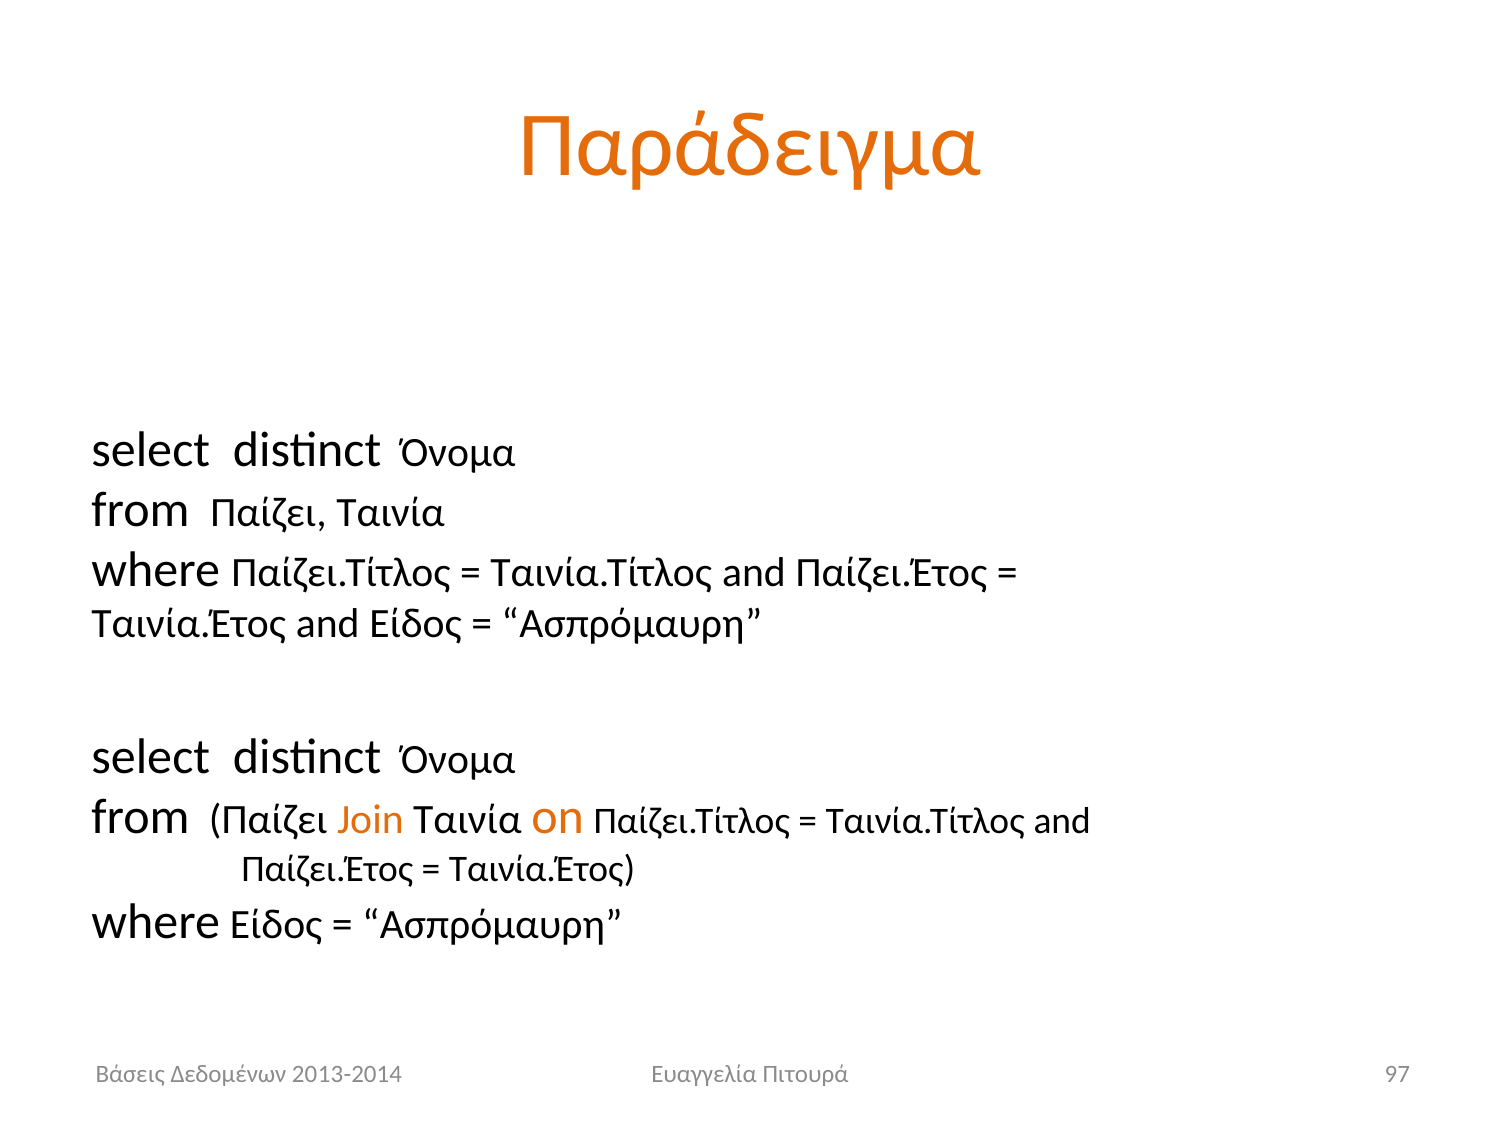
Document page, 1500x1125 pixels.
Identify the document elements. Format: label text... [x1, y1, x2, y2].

title Παράδειγμα [75, 45, 1425, 233]
text_box select distinct Όνομα from Παίζει, Ταινία where Παίζει.Τίτλος = Ταινία.Τίτλος and Παίζει.Έτος = Ταινία.Έτος and Είδος = “Ασπρόμαυρη” [76, 408, 1290, 654]
slide_number 97 [1074, 1042, 1425, 1103]
footer Ευαγγελία Πιτουρά [512, 1042, 988, 1103]
text_box select distinct Όνομα from (Παίζει Join Ταινία on Παίζει.Τίτλος = Ταινία.Τίτλος and Παίζει.Έτος = Ταινία.Έτος) where Είδος = “Ασπρόμαυρη” [76, 716, 1290, 956]
slide_number Βάσεις Δεδομένων 2013-2014 [75, 1042, 425, 1103]
